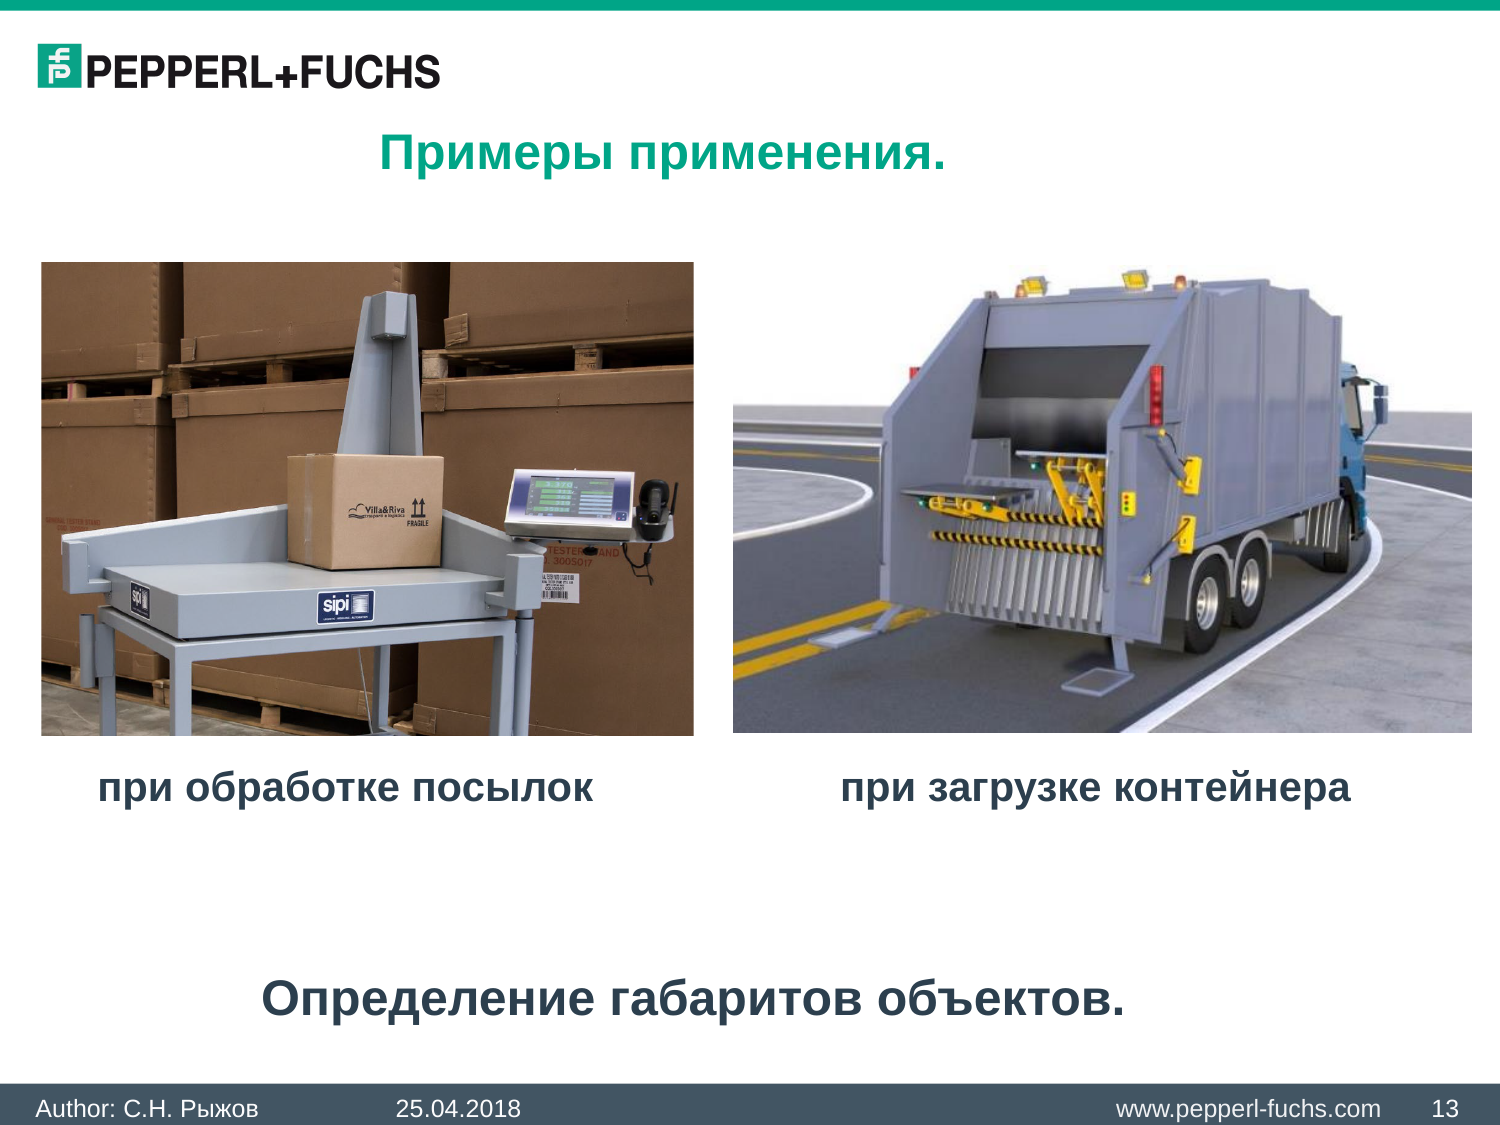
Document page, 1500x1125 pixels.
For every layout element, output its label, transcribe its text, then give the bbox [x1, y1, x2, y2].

picture [40, 262, 694, 736]
subtitle при обработке посылок [91, 749, 629, 825]
title Примеры применения. [289, 113, 968, 185]
text_box при загрузке контейнера [834, 749, 1371, 825]
text_box Определение габаритов объектов. [255, 953, 1201, 1050]
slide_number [395, 1095, 556, 1116]
footer Author: С.Н. Рыжов [29, 1095, 384, 1116]
picture [733, 265, 1472, 733]
picture [35, 42, 449, 90]
slide_number 13 [1387, 1095, 1460, 1116]
